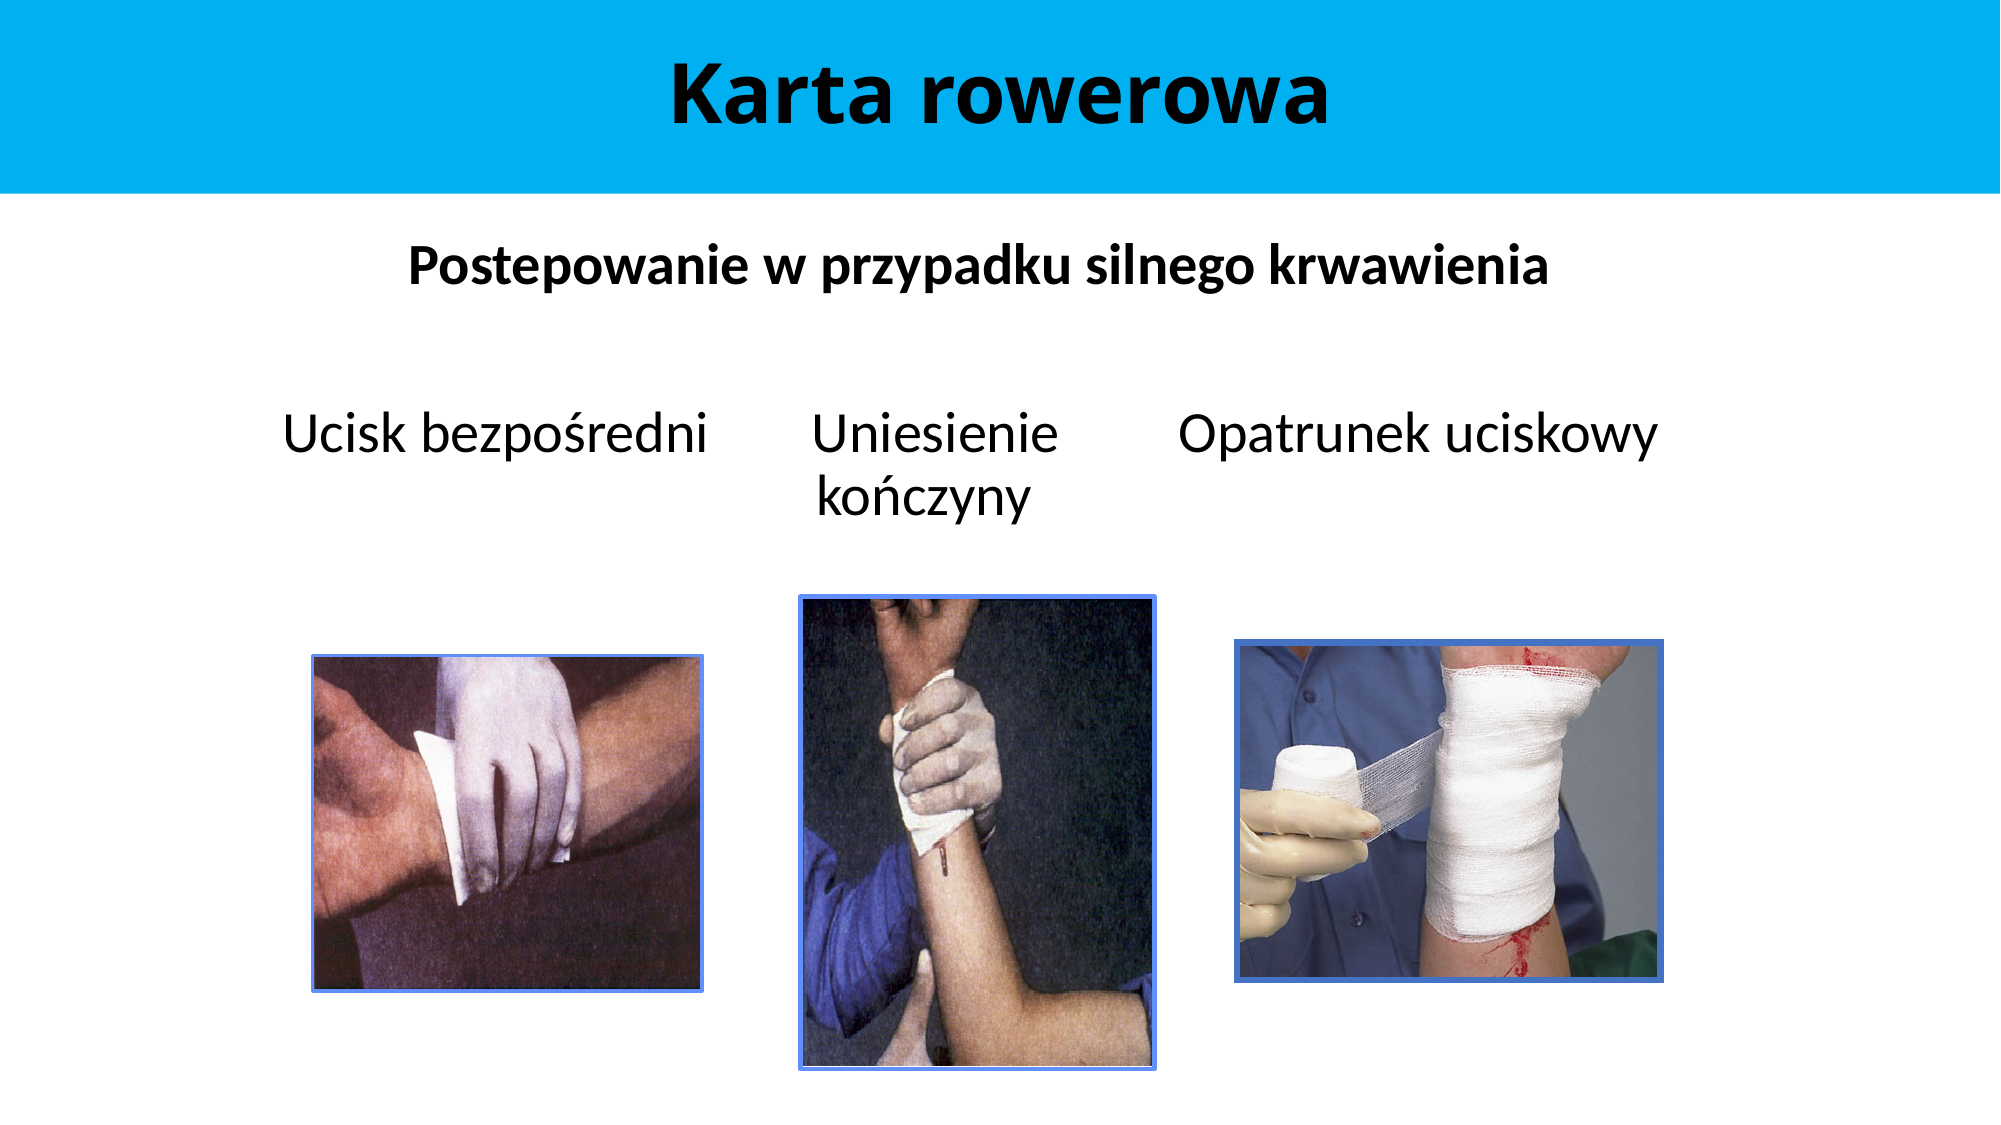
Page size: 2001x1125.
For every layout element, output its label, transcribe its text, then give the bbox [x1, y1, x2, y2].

title Karta rowerowa [0, 0, 2000, 194]
list Postepowanie w przypadku silnego krwawienia Ucisk bezpośredni Uniesienie Opatrunek uciskowy kończyny [267, 227, 1692, 793]
picture [299, 636, 719, 1014]
picture [1240, 645, 1658, 977]
picture [781, 570, 1178, 1102]
